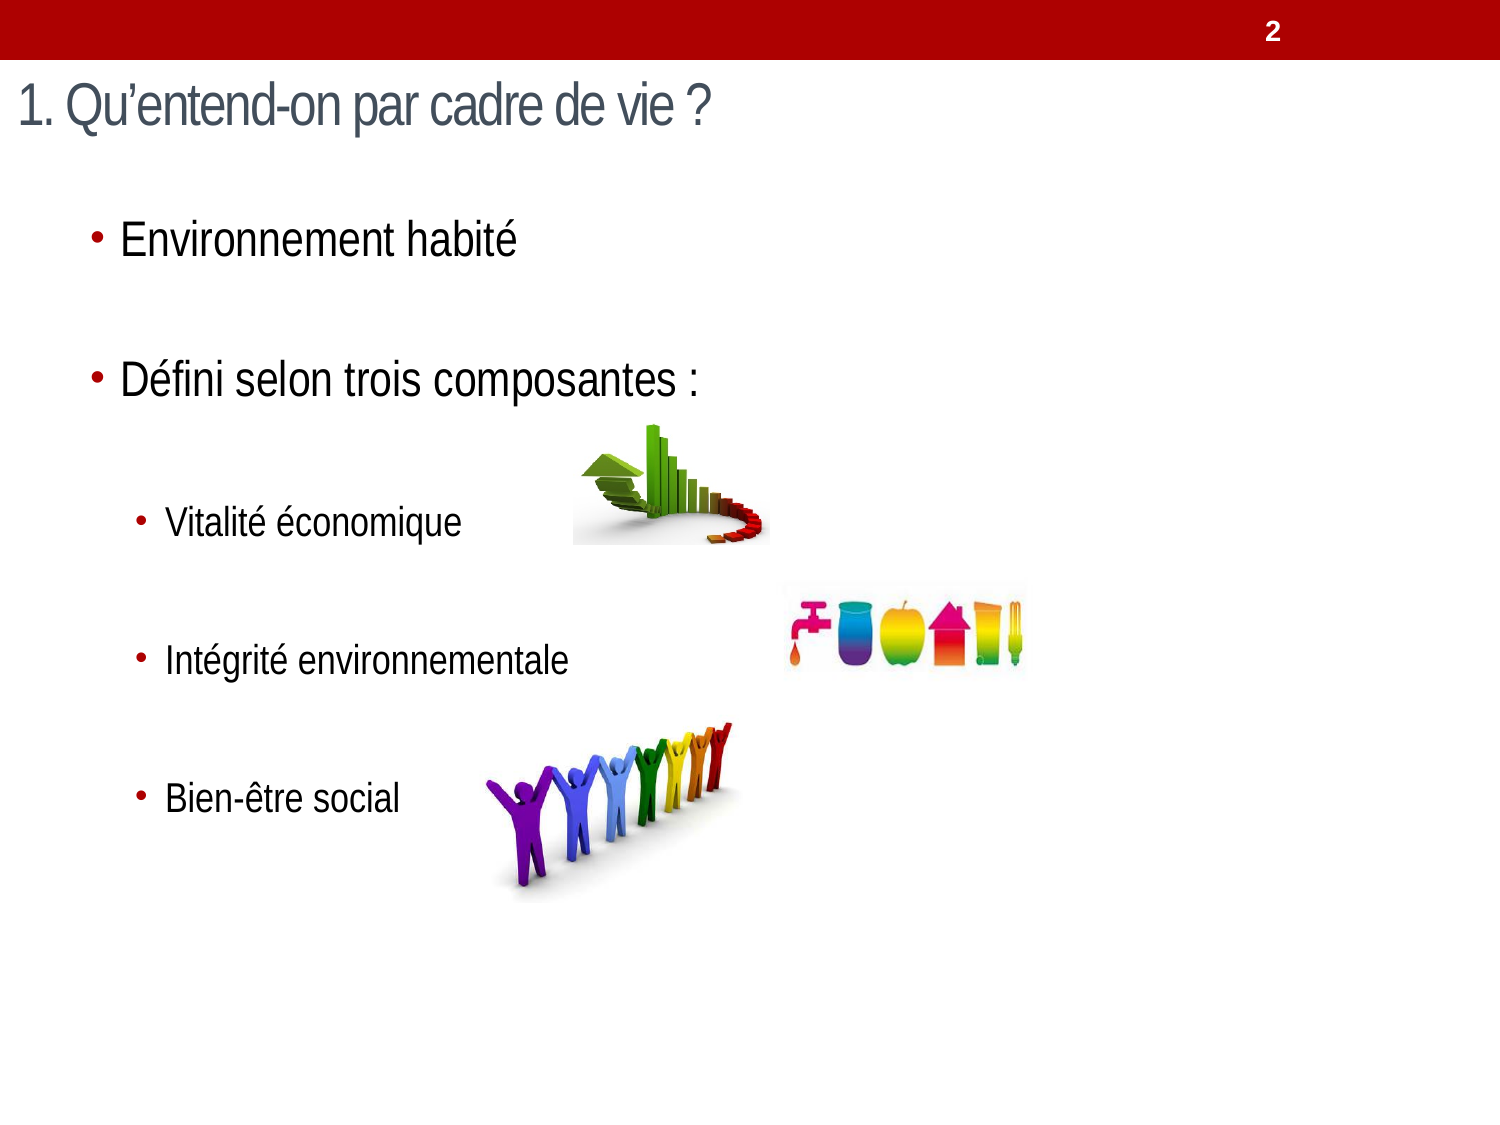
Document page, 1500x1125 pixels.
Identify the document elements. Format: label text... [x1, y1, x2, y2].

picture [573, 423, 770, 545]
picture [768, 562, 1034, 690]
title 1. Qu’entend-on par cadre de vie ? [2, 56, 1353, 146]
slide_number 2 [1250, 3, 1425, 57]
picture [468, 691, 751, 904]
list Environnement habité Défini selon trois composantes : Vitalité économique Intégrité environnementale Bien-être social [74, 199, 1425, 1000]
